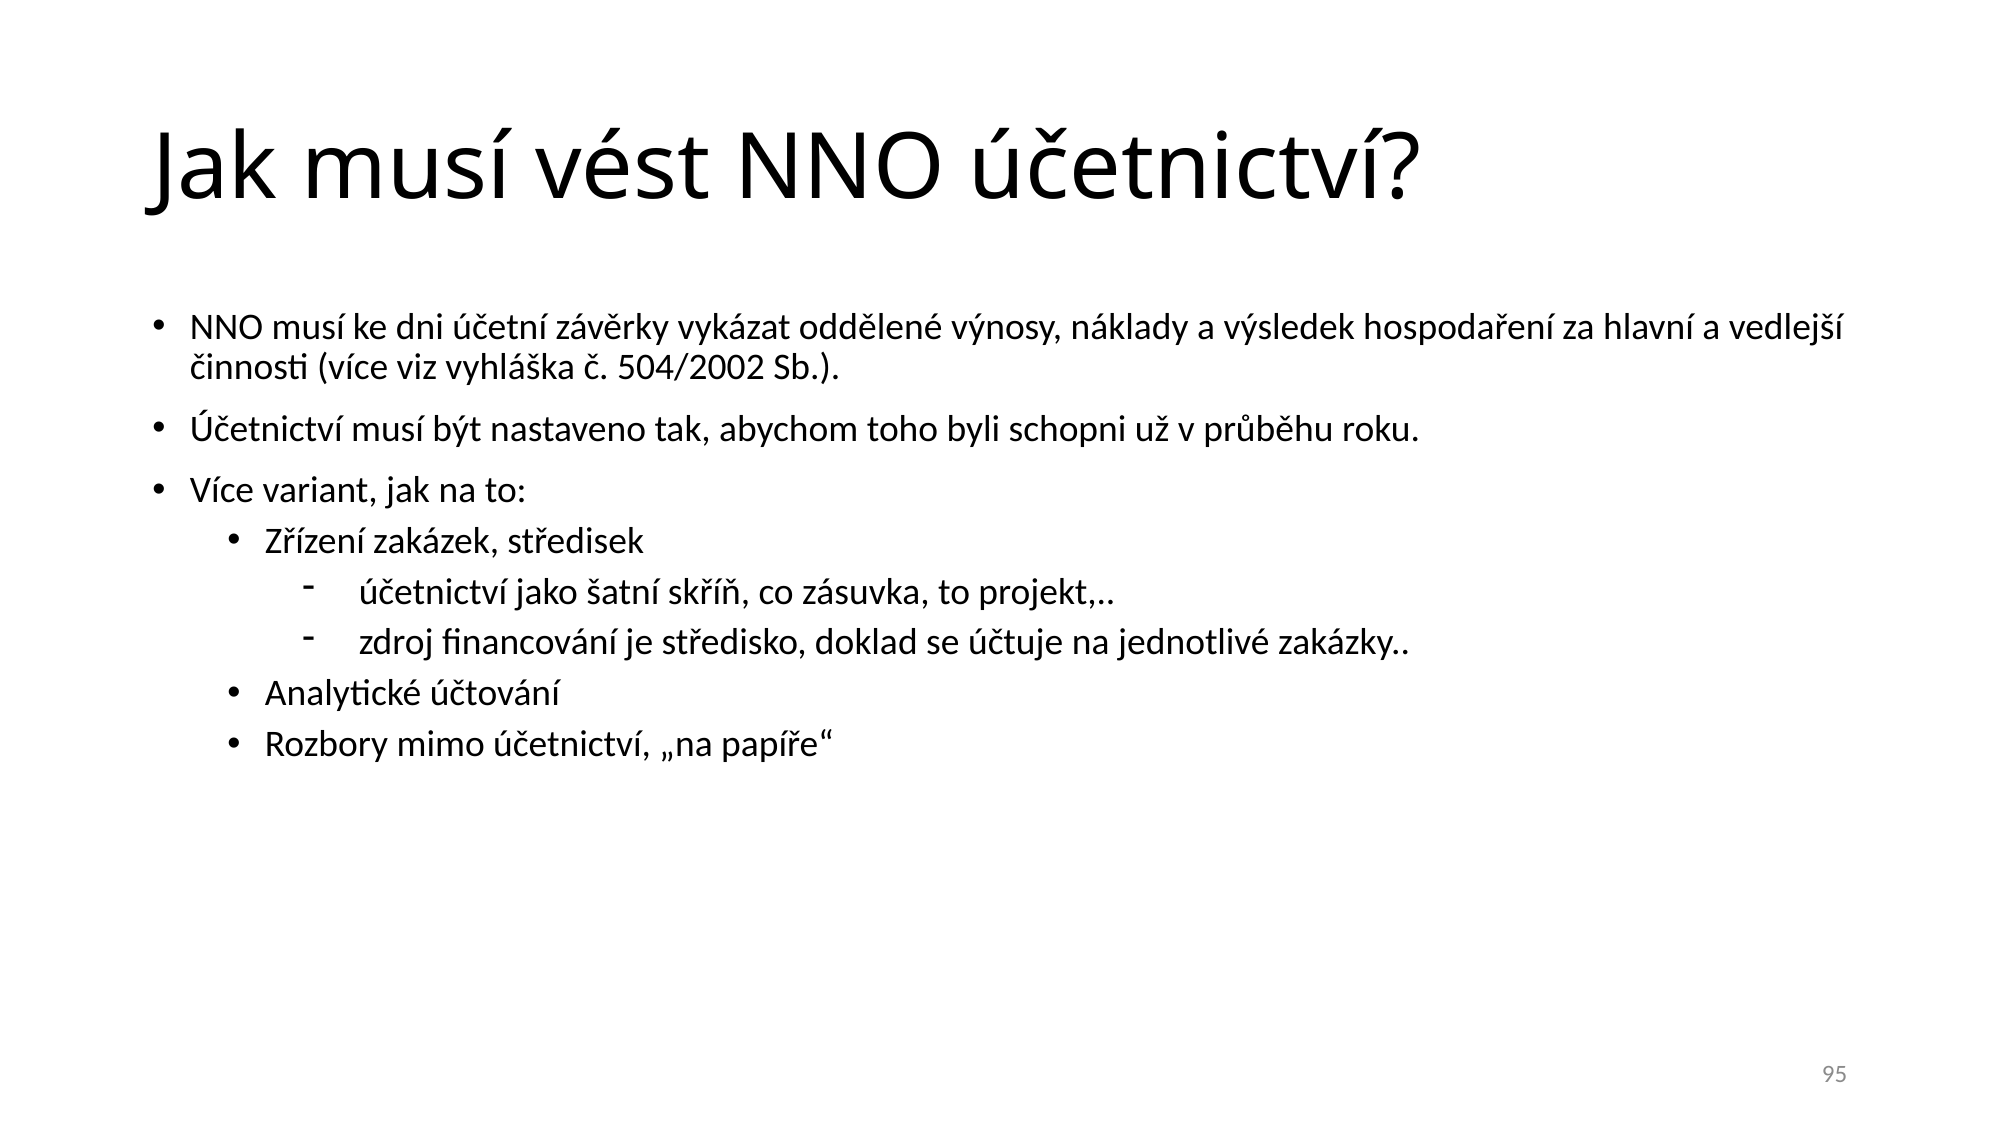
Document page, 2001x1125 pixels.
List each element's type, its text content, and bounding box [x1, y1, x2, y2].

slide_number 95 [1412, 1042, 1863, 1103]
list NNO musí ke dni účetní závěrky vykázat oddělené výnosy, náklady a výsledek hospodaření za hlavní a vedlejší činnosti (více viz vyhláška č. 504/2002 Sb.). Účetnictví musí být nastaveno tak, abychom toho byli schopni už v průběhu roku. Více variant, jak na to: Zřízení zakázek, středisek účetnictví jako šatní skříň, co zásuvka, to projekt,.. zdroj financování je středisko, doklad se účtuje na jednotlivé zakázky.. Analytické účtování Rozbory mimo účetnictví, „na papíře“ [137, 299, 1863, 1014]
title Jak musí vést NNO účetnictví? [137, 59, 1863, 278]
